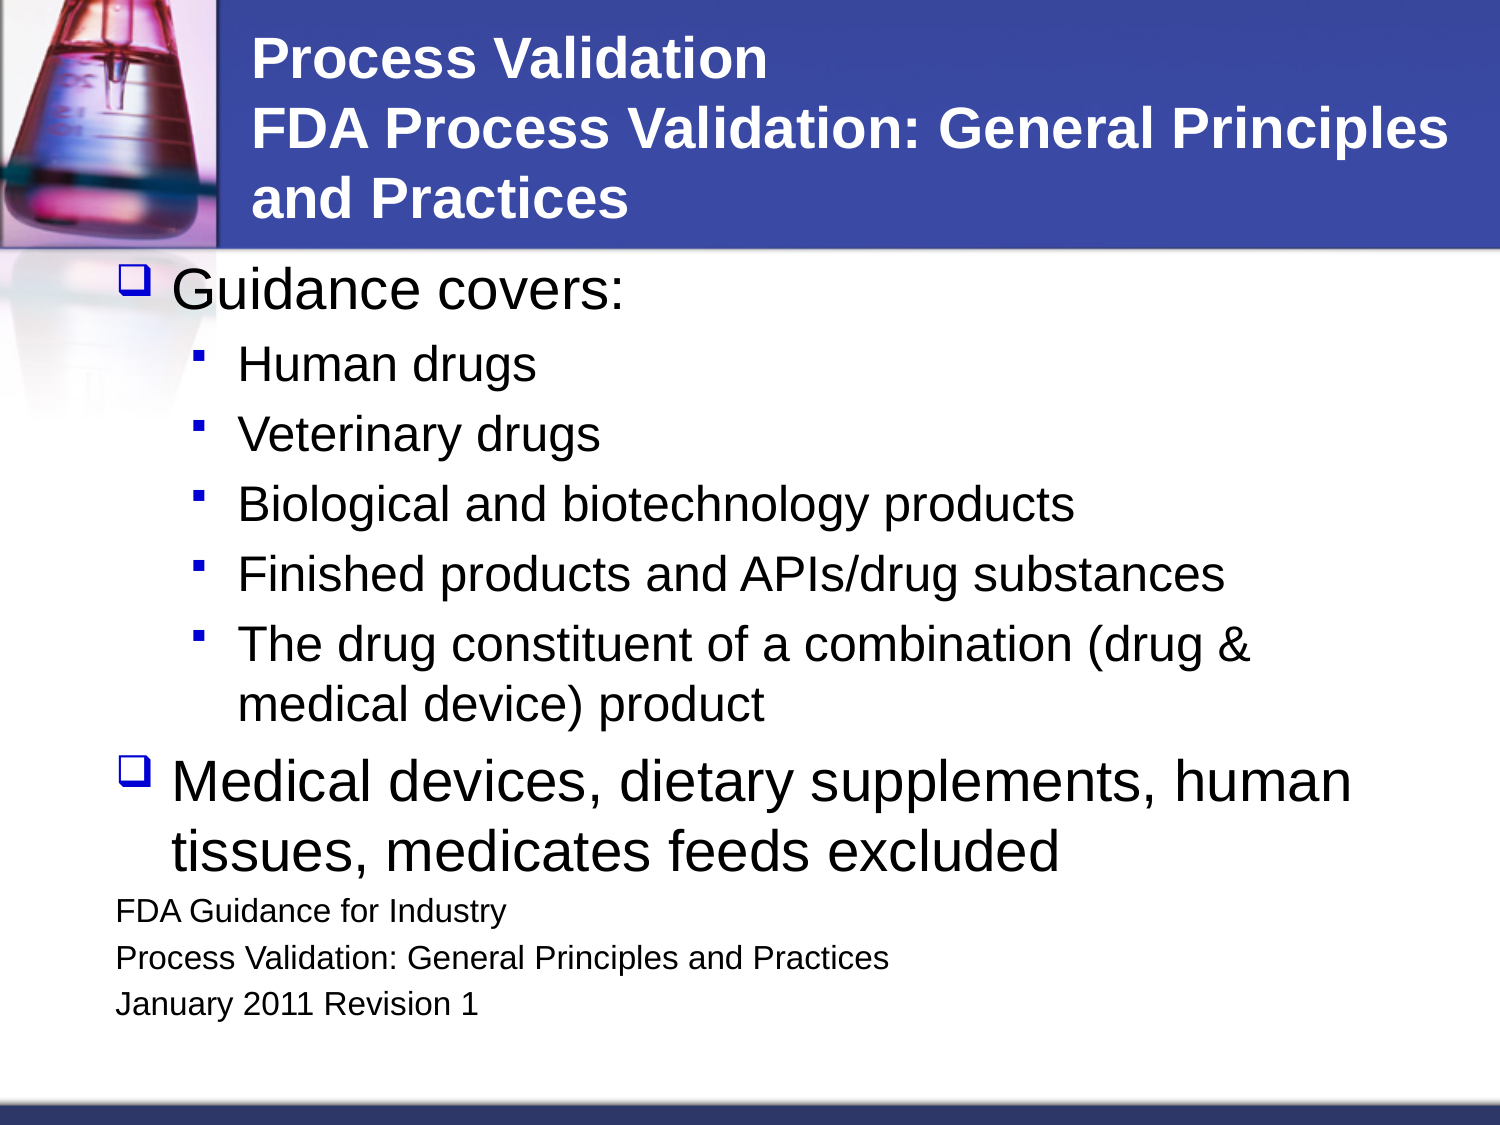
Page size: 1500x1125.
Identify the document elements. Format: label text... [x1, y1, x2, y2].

title Process Validation FDA Process Validation: General Principles and Practices [236, 30, 1500, 219]
picture [0, 0, 1500, 1125]
list Guidance covers: Human drugs Veterinary drugs Biological and biotechnology products Finished products and APIs/drug substances The drug constituent of a combination (drug & medical device) product Medical devices, dietary supplements, human tissues, medicates feeds excluded FDA Guidance for Industry Process Validation: General Principles and Practices January 2011 Revision 1 [100, 243, 1451, 1106]
